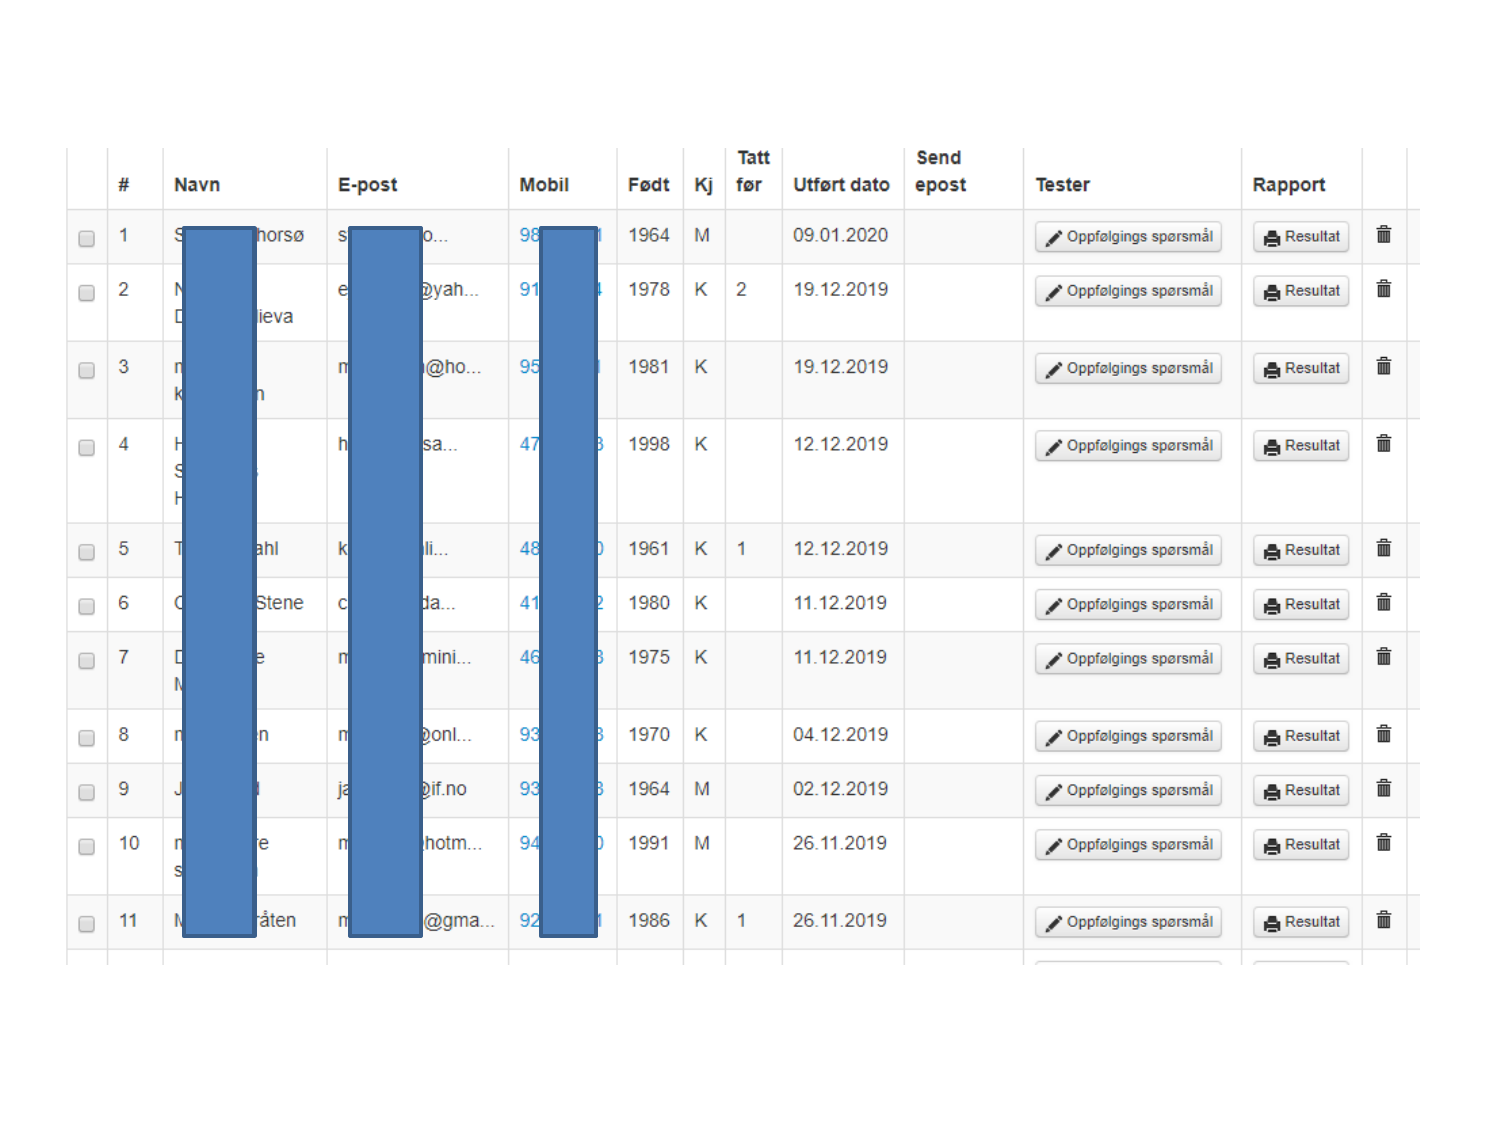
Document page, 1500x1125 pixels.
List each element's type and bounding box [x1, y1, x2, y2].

picture [60, 148, 1420, 965]
